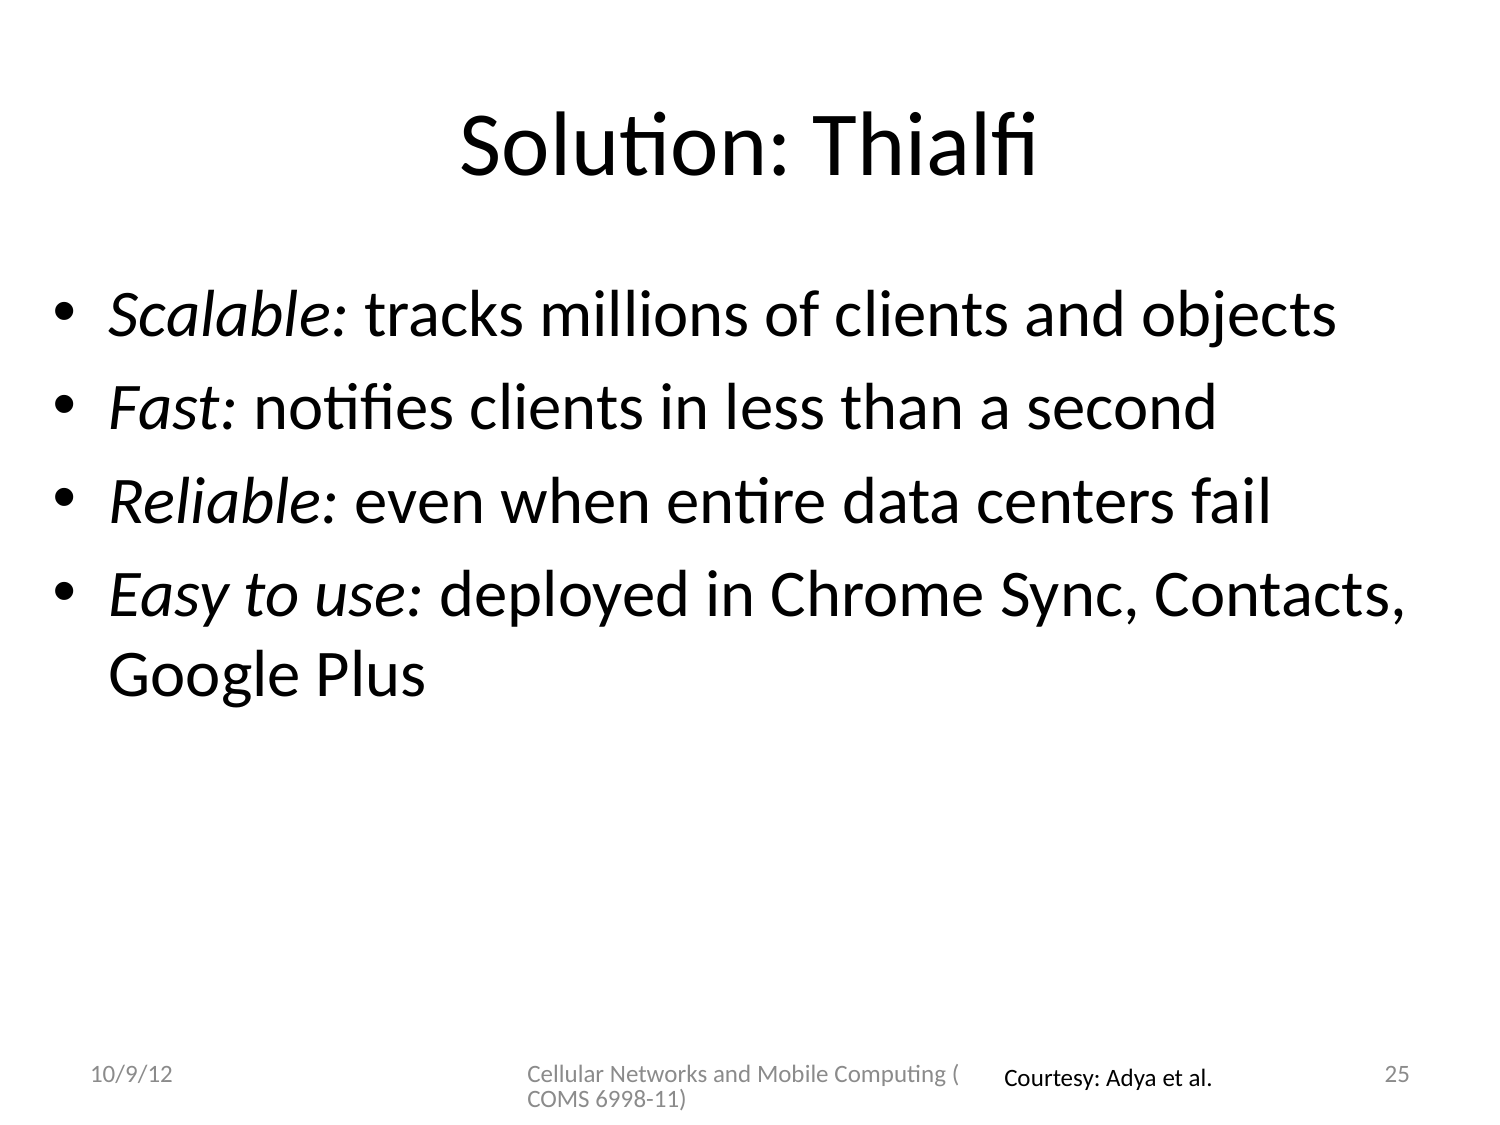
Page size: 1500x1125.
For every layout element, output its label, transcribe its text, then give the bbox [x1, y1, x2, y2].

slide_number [75, 1042, 425, 1103]
title Solution: Thialfi [75, 45, 1425, 233]
slide_number 25 [1074, 1042, 1425, 1103]
list Scalable: tracks millions of clients and objects Fast: notifies clients in less than a second Reliable: even when entire data centers fail Easy to use: deployed in Chrome Sync, Contacts, Google Plus [37, 262, 1463, 1005]
footer Cellular Networks and Mobile Computing (COMS 6998-11) [512, 1042, 988, 1103]
text_box Courtesy: Adya et al. [989, 1054, 1229, 1100]
